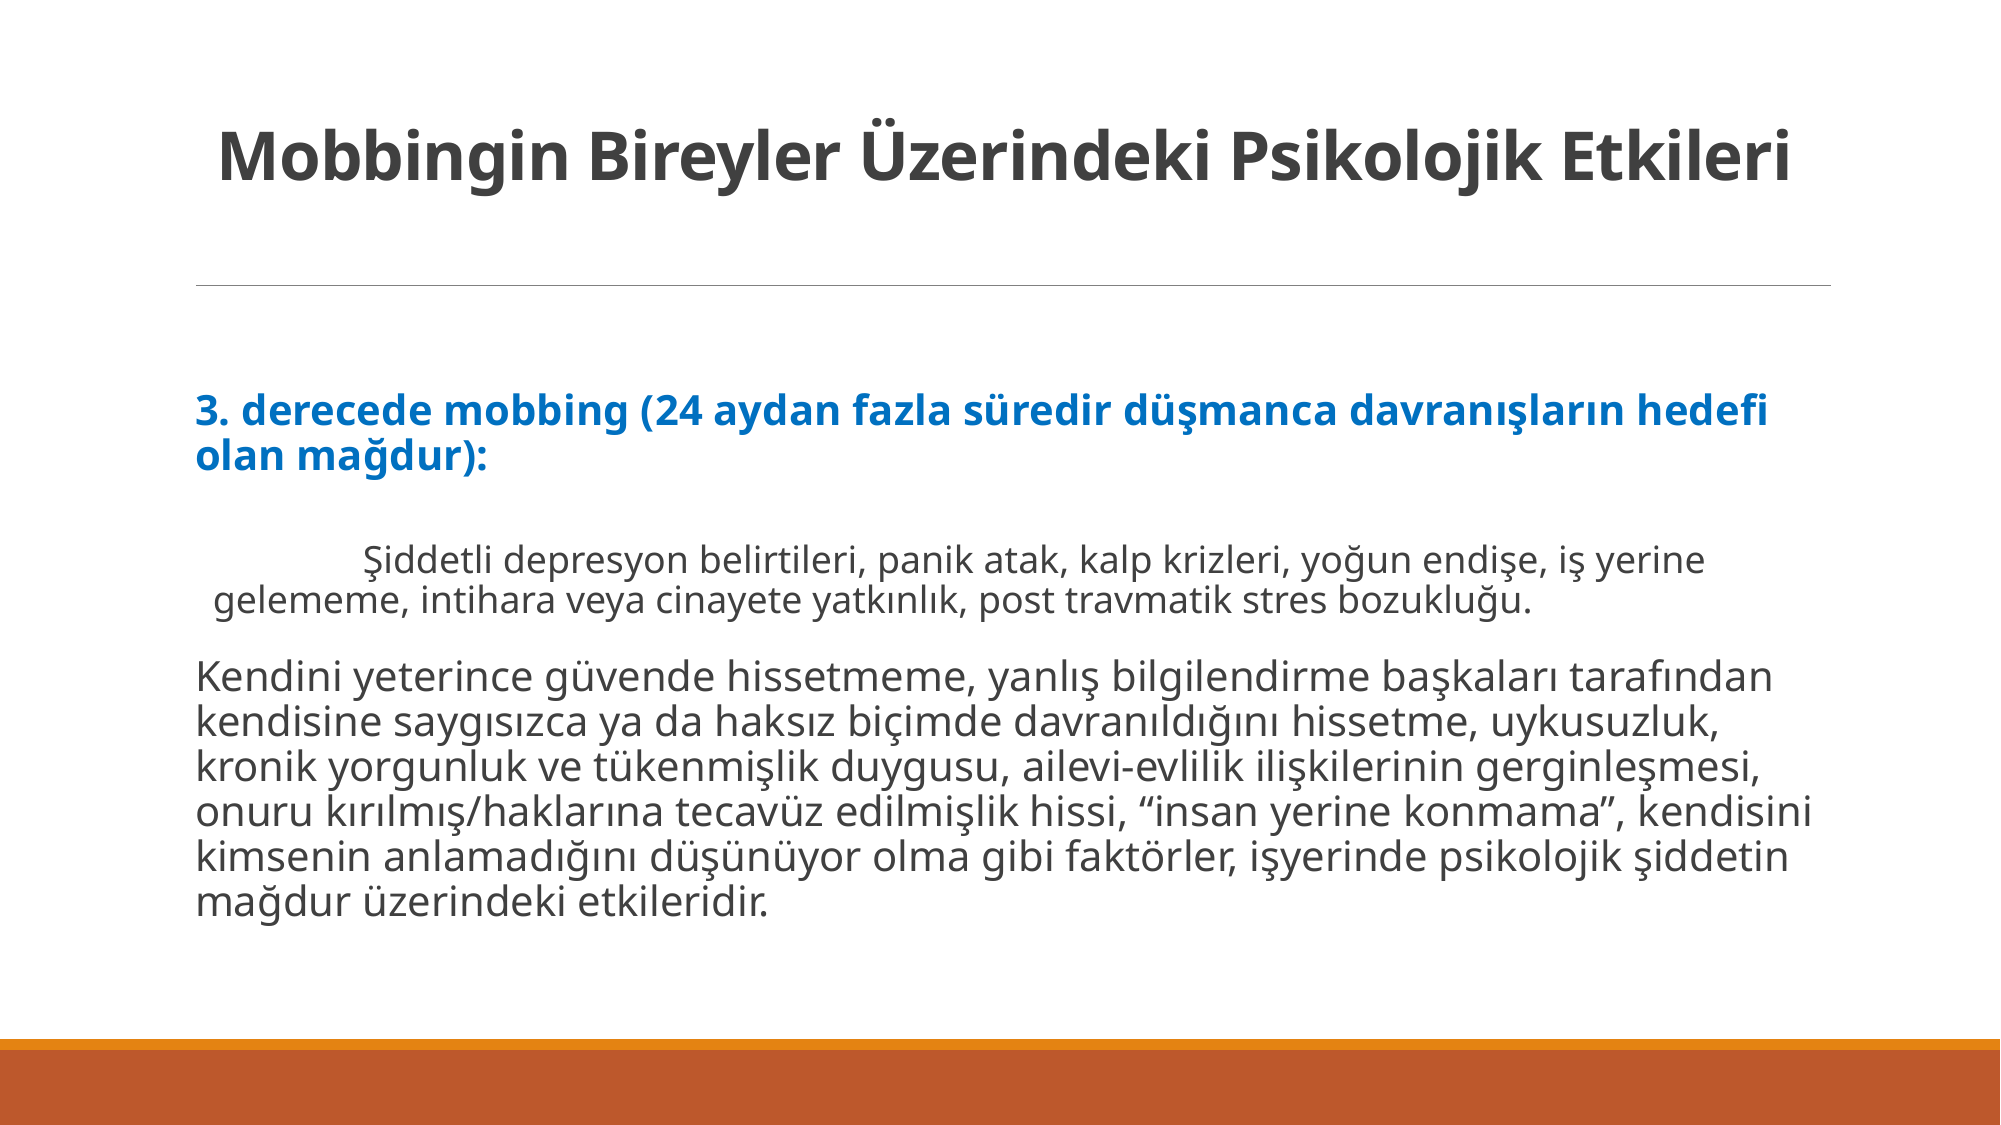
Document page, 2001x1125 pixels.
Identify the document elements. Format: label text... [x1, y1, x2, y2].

list 3. derecede mobbing (24 aydan fazla süredir düşmanca davranışların hedefi olan mağdur): Şiddetli depresyon belirtileri, panik atak, kalp krizleri, yoğun endişe, iş yerine gelememe, intihara veya cinayete yatkınlık, post travmatik stres bozukluğu. Kendini yeterince güvende hissetmeme, yanlış bilgilendirme başkaları tarafından kendisine saygısızca ya da haksız biçimde davranıldığını hissetme, uykusuzluk, kronik yorgunluk ve tükenmişlik duygusu, ailevi-evlilik ilişkilerinin gerginleşmesi, onuru kırılmış/haklarına tecavüz edilmişlik hissi, “insan yerine konmama”, kendisini kimsenin anlamadığını düşünüyor olma gibi faktörler, işyerinde psikolojik şiddetin mağdur üzerindeki etkileridir. [180, 302, 1830, 963]
title Mobbingin Bireyler Üzerindeki Psikolojik Etkileri [180, 47, 1830, 285]
